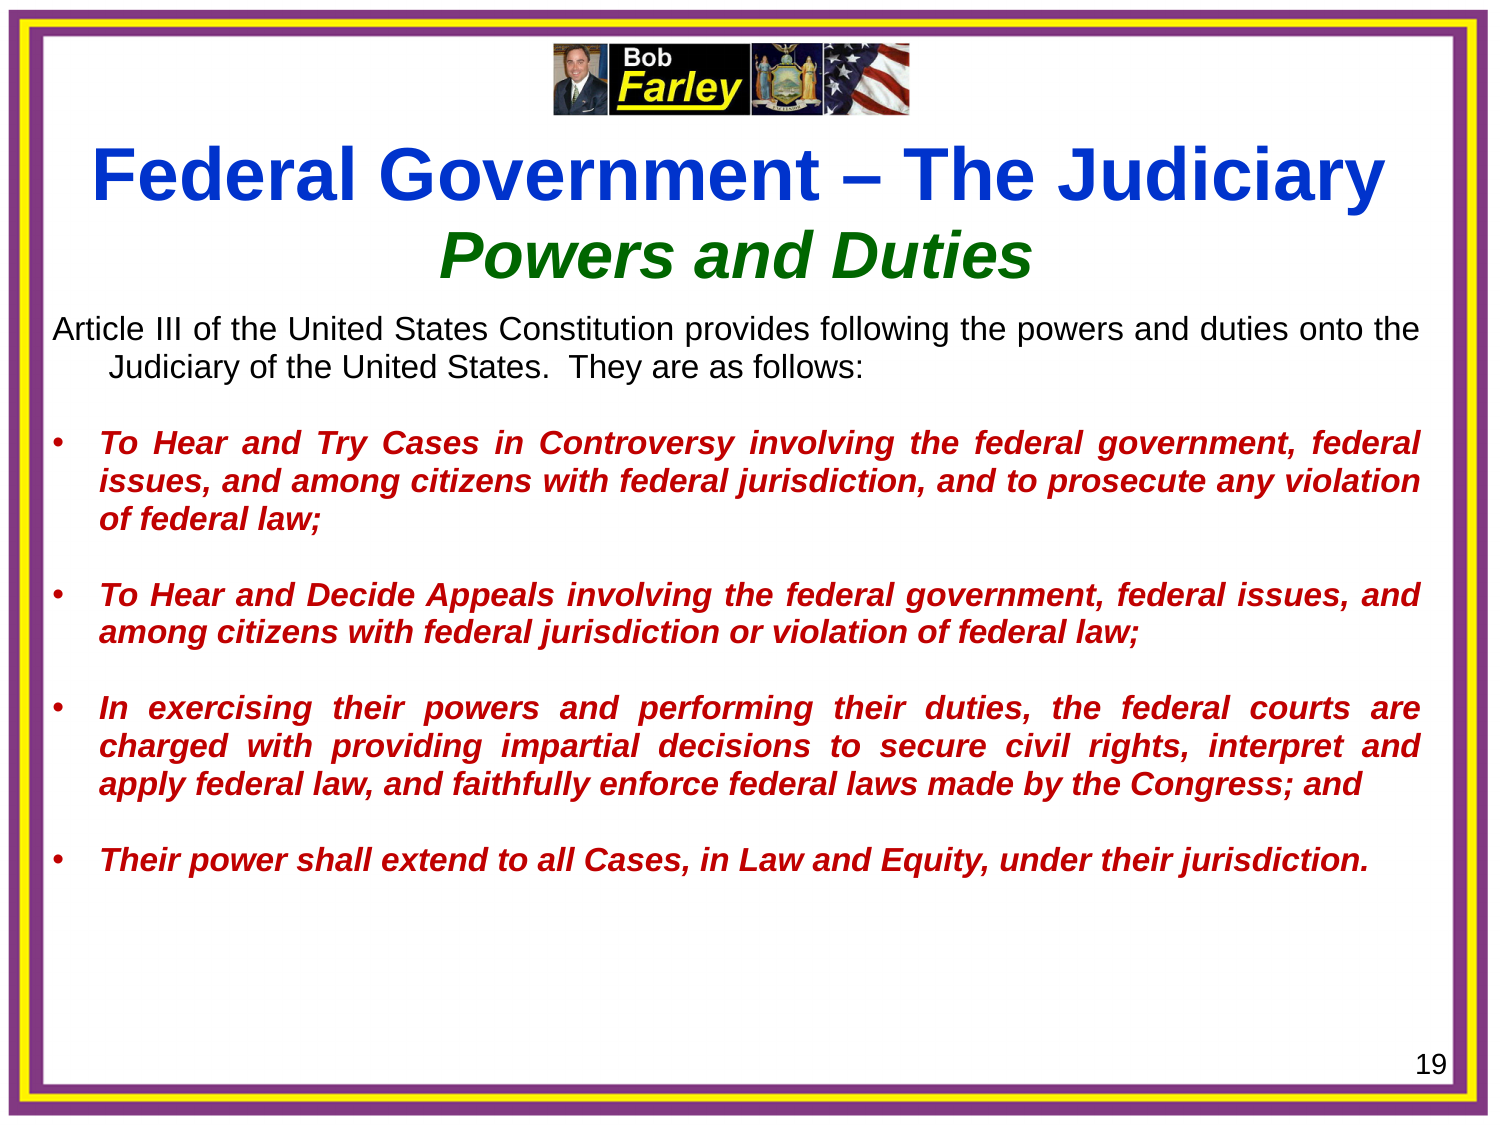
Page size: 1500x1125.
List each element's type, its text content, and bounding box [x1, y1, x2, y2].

text_box Federal Government – The Judiciary Powers and Duties Article III of the United States Constitution provides following the powers and duties onto the Judiciary of the United States. They are as follows: To Hear and Try Cases in Controversy involving the federal government, federal issues, and among citizens with federal jurisdiction, and to prosecute any violation of federal law; To Hear and Decide Appeals involving the federal government, federal issues, and among citizens with federal jurisdiction or violation of federal law; In exercising their powers and performing their duties, the federal courts are charged with providing impartial decisions to secure civil rights, interpret and apply federal law, and faithfully enforce federal laws made by the Congress; and Their power shall extend to all Cases, in Law and Equity, under their jurisdiction. [37, 124, 1438, 1100]
slide_number 19 [1112, 1037, 1463, 1116]
picture [0, 0, 1500, 1125]
